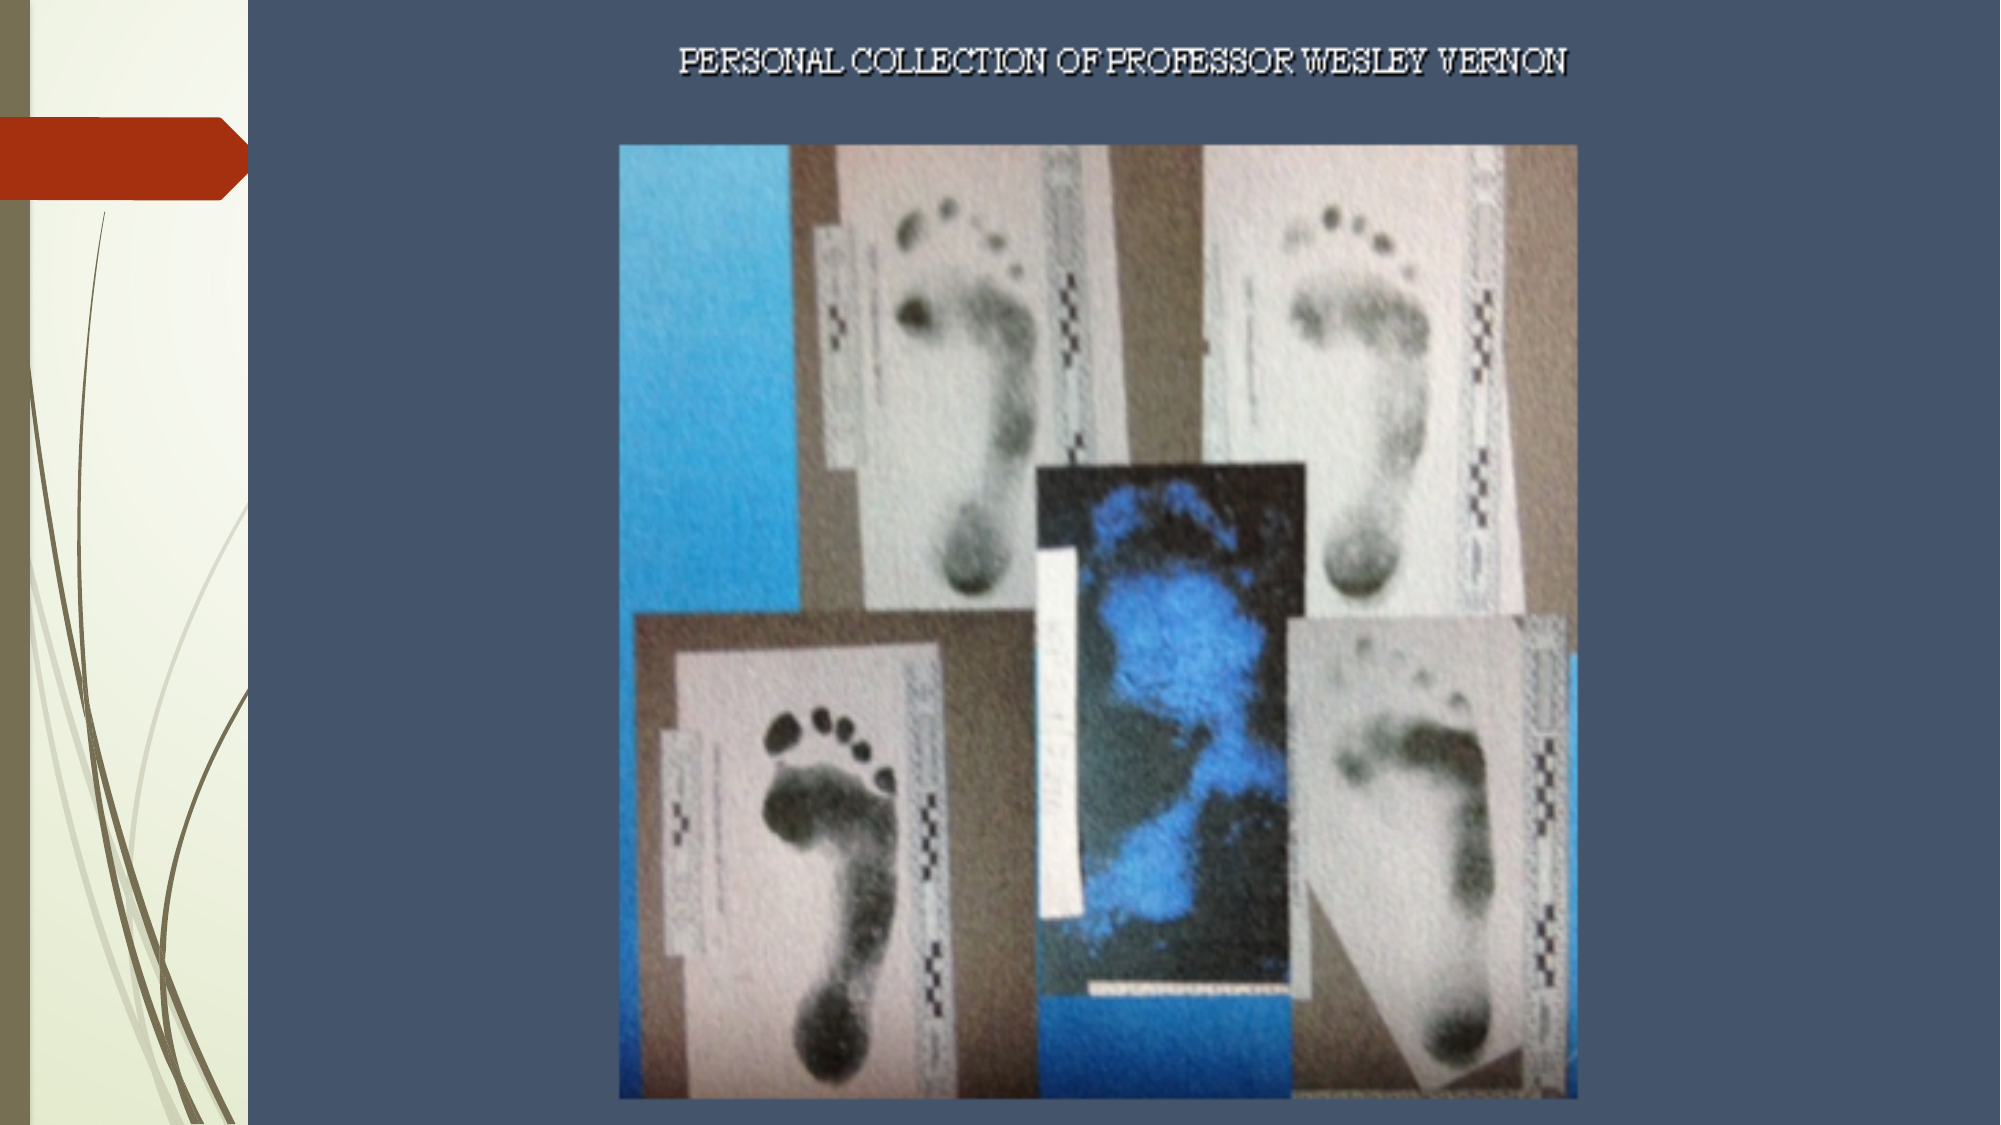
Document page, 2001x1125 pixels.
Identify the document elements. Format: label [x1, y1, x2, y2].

picture [247, 0, 2000, 1125]
